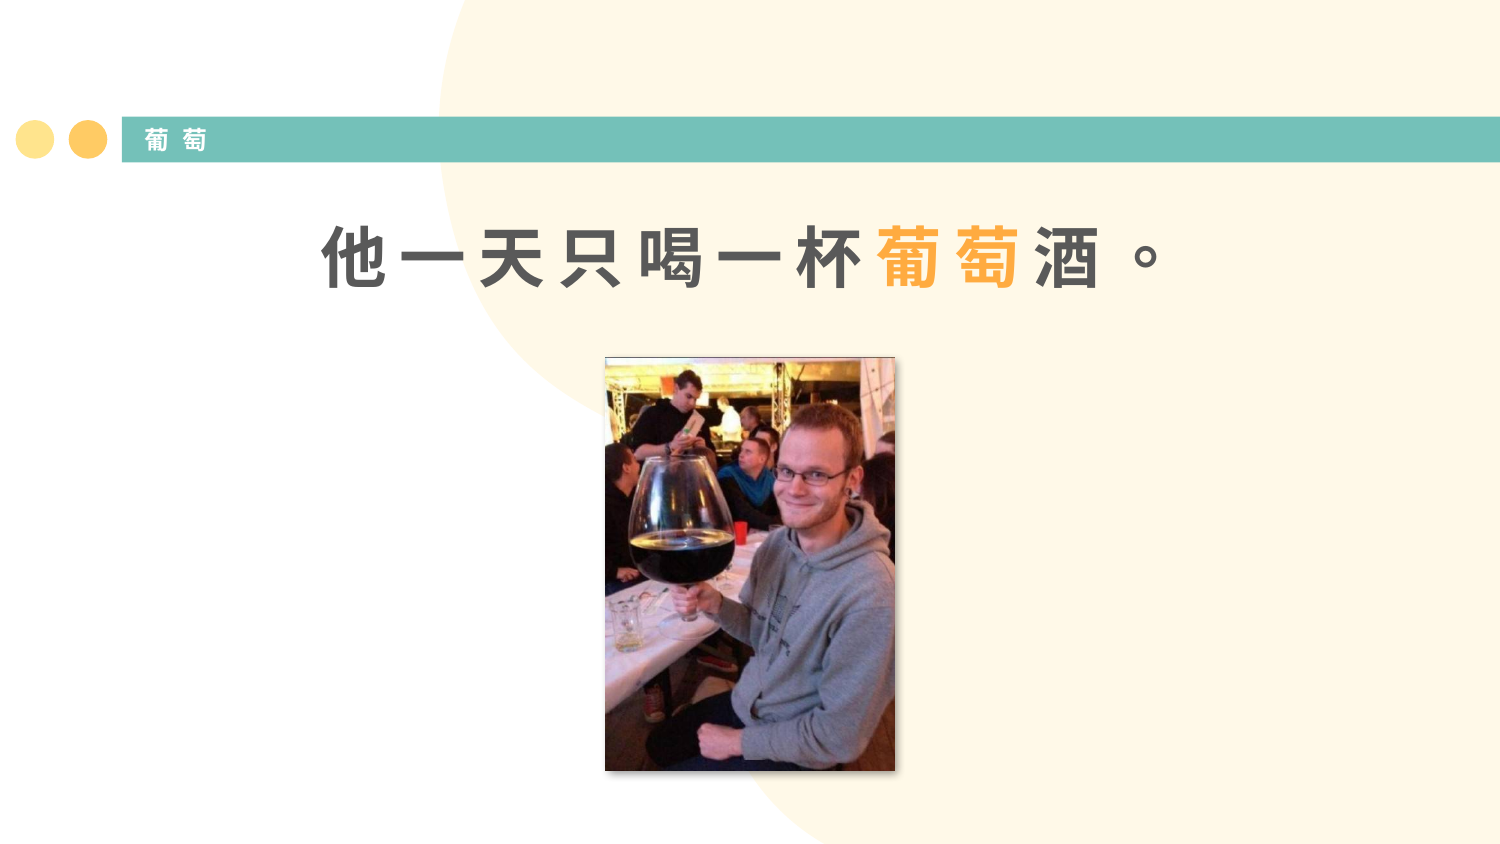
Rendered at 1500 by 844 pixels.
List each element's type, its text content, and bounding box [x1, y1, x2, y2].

picture [605, 356, 895, 771]
title 葡萄 [129, 118, 952, 170]
text_box 他一天只喝一杯葡萄酒。 [305, 208, 1195, 304]
